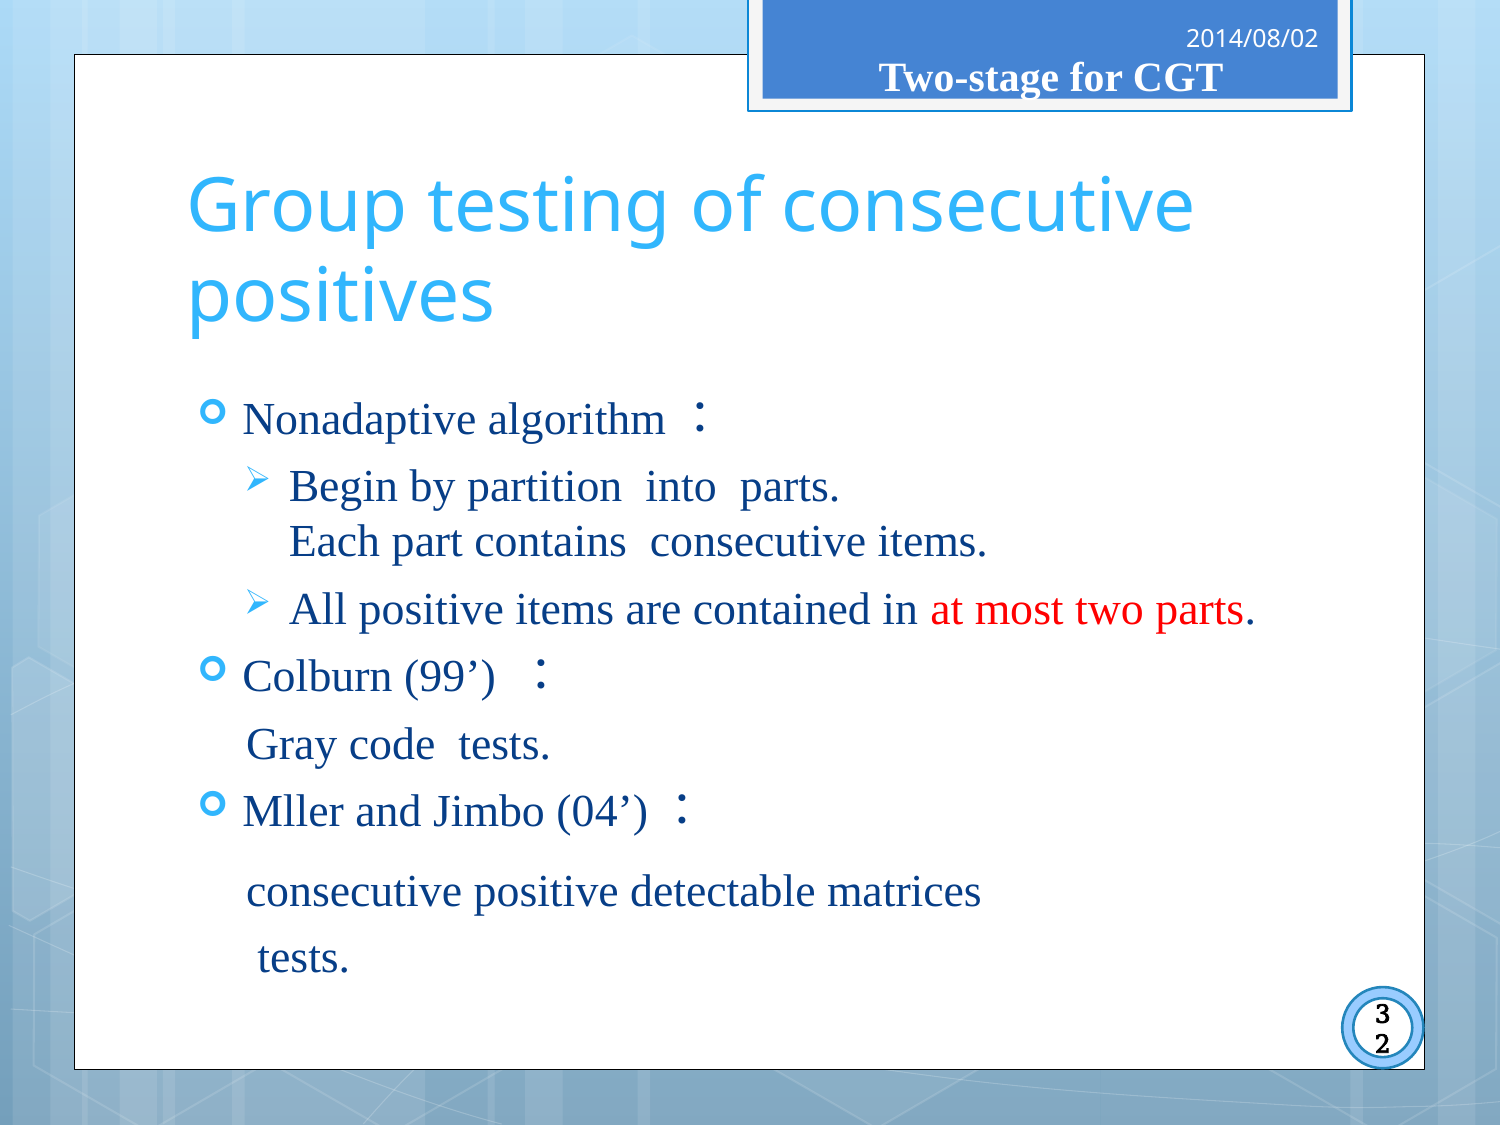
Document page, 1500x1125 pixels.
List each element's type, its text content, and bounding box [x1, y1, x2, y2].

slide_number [983, 7, 1334, 68]
text_box Group testing of consecutive positives [171, 149, 1400, 356]
text_box 32 [1340, 985, 1425, 1070]
text_box Two-stage for CGT [797, 42, 1306, 108]
